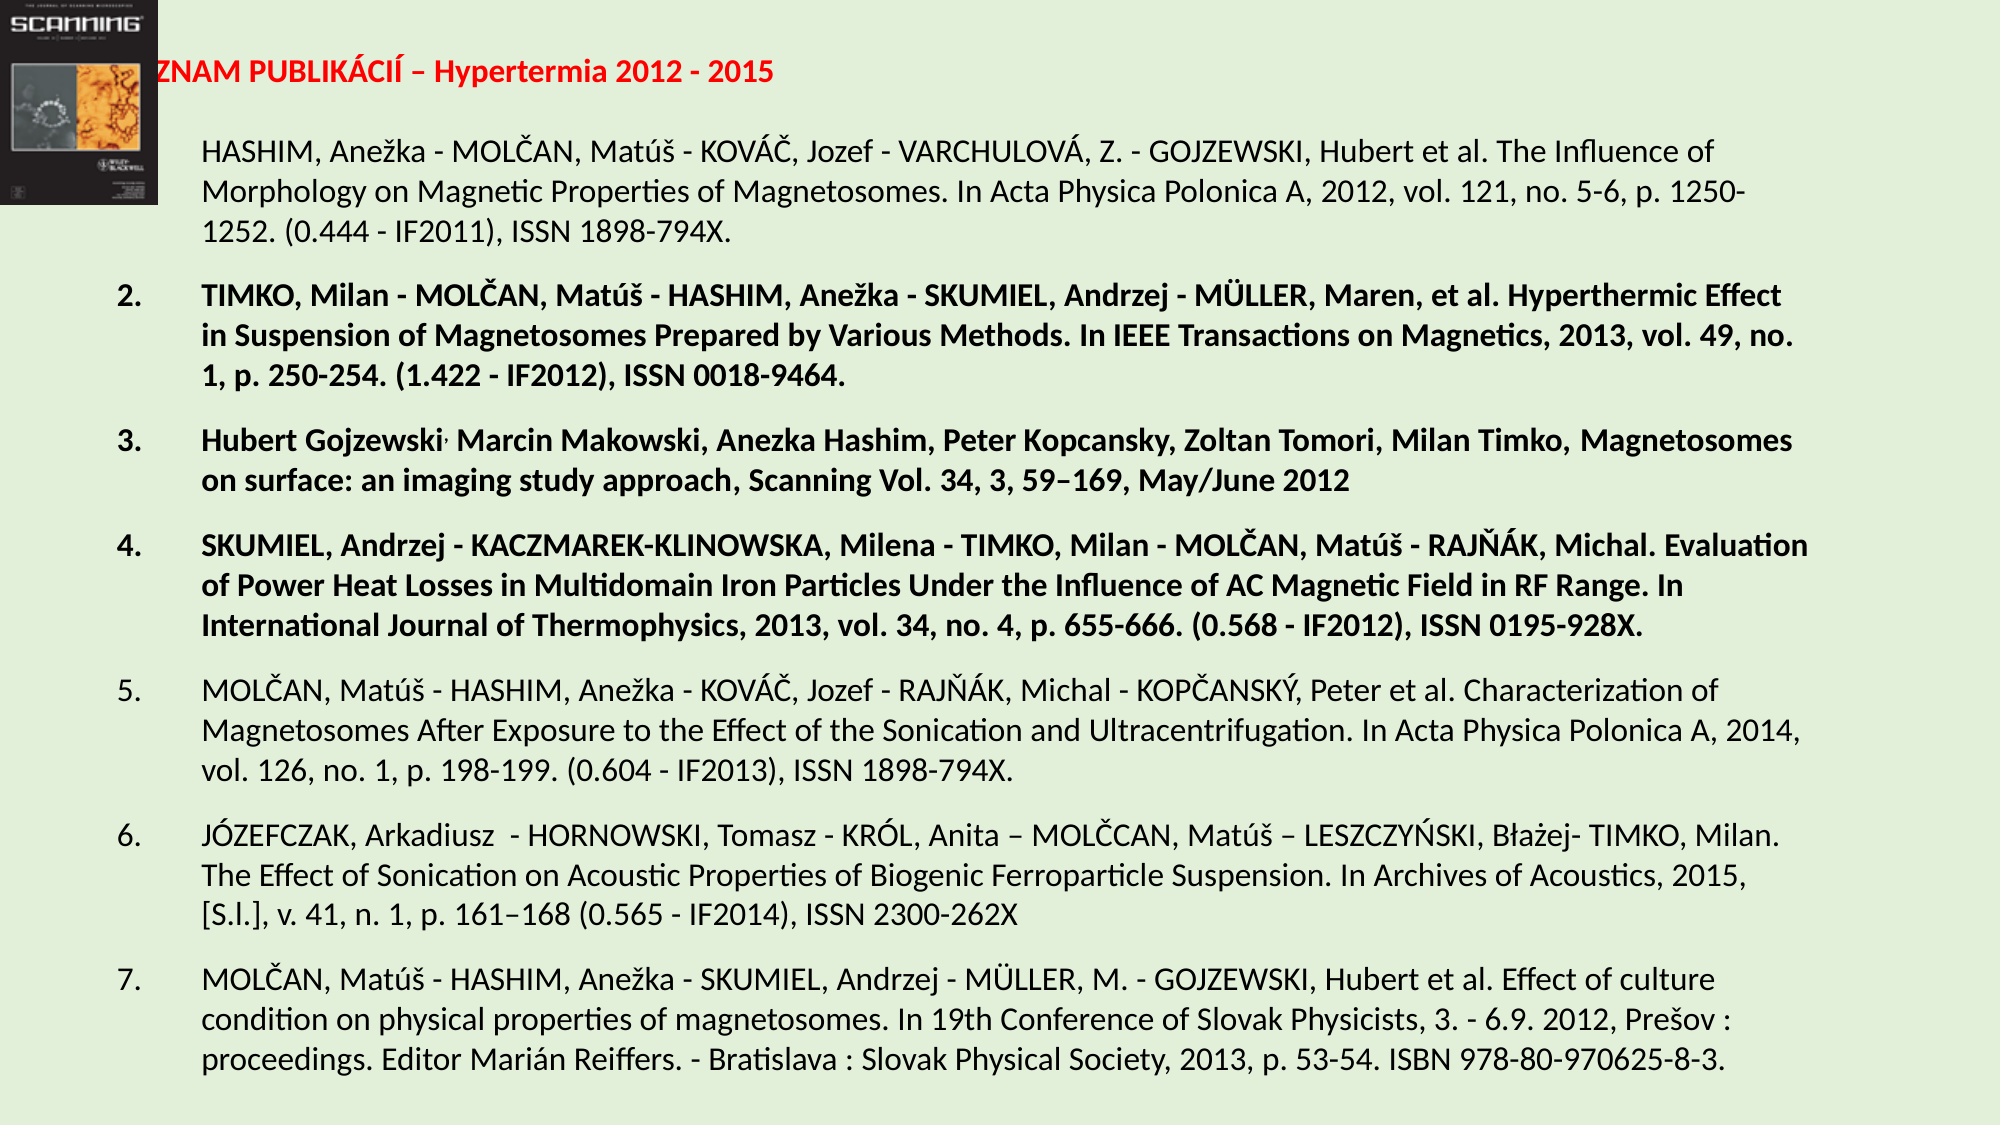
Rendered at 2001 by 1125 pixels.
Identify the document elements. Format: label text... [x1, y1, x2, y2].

picture [0, 0, 158, 205]
text_box ZOZNAM PUBLIKÁCIÍ – Hypertermia 2012 - 2015 HASHIM, Anežka - MOLČAN, Matúš - KOVÁČ, Jozef - VARCHULOVÁ, Z. - GOJZEWSKI, Hubert et al. The Influence of Morphology on Magnetic Properties of Magnetosomes. In Acta Physica Polonica A, 2012, vol. 121, no. 5-6, p. 1250-1252. (0.444 - IF2011), ISSN 1898-794X. TIMKO, Milan - MOLČAN, Matúš - HASHIM, Anežka - SKUMIEL, Andrzej - MÜLLER, Maren, et al. Hyperthermic Effect in Suspension of Magnetosomes Prepared by Various Methods. In IEEE Transactions on Magnetics, 2013, vol. 49, no. 1, p. 250-254. (1.422 - IF2012), ISSN 0018-9464. Hubert Gojzewski, Marcin Makowski, Anezka Hashim, Peter Kopcansky, Zoltan Tomori, Milan Timko, Magnetosomes on surface: an imaging study approach, Scanning Vol. 34, 3, 59–169, May/June 2012 SKUMIEL, Andrzej - KACZMAREK-KLINOWSKA, Milena - TIMKO, Milan - MOLČAN, Matúš - RAJŇÁK, Michal. Evaluation of Power Heat Losses in Multidomain Iron Particles Under the Influence of AC Magnetic Field in RF Range. In International Journal of Thermophysics, 2013, vol. 34, no. 4, p. 655-666. (0.568 - IF2012), ISSN 0195-928X. MOLČAN, Matúš - HASHIM, Anežka - KOVÁČ, Jozef - RAJŇÁK, Michal - KOPČANSKÝ, Peter et al. Characterization of Magnetosomes After Exposure to the Effect of the Sonication and Ultracentrifugation. In Acta Physica Polonica A, 2014, vol. 126, no. 1, p. 198-199. (0.604 - IF2013), ISSN 1898-794X. JÓZEFCZAK, Arkadiusz - HORNOWSKI, Tomasz - KRÓL, Anita – MOLČCAN, Matúš – LESZCZYŃSKI, Błażej- TIMKO, Milan. The Effect of Sonication on Acoustic Properties of Biogenic Ferroparticle Suspension. In Archives of Acoustics, 2015, [S.l.], v. 41, n. 1, p. 161–168 (0.565 - IF2014), ISSN 2300-262X MOLČAN, Matúš - HASHIM, Anežka - SKUMIEL, Andrzej - MÜLLER, M. - GOJZEWSKI, Hubert et al. Effect of culture condition on physical properties of magnetosomes. In 19th Conference of Slovak Physicists, 3. - 6.9. 2012, Prešov : proceedings. Editor Marián Reiffers. - Bratislava : Slovak Physical Society, 2013, p. 53-54. ISBN 978-80-970625-8-3. [102, 41, 1827, 1089]
